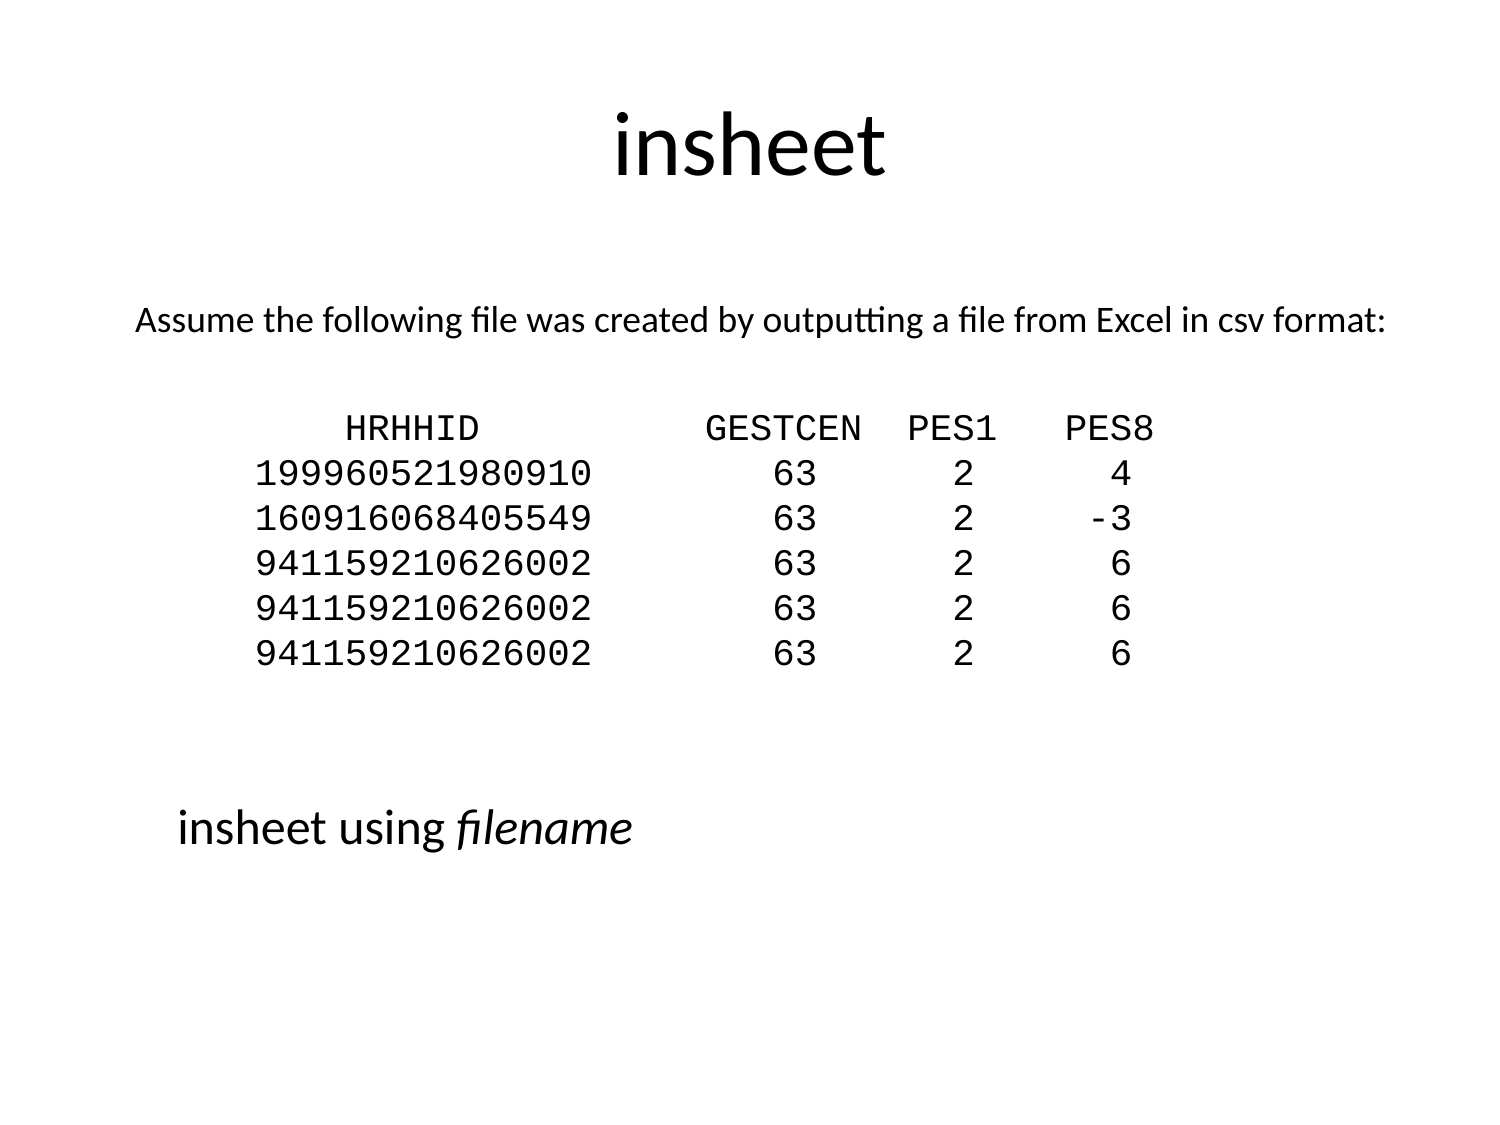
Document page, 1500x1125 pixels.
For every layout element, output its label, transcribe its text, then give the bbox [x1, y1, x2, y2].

title insheet [75, 45, 1425, 233]
text_box HRHHID GESTCEN PES1 PES8 199960521980910 63 2 4 160916068405549 63 2 -3 941159210626002 63 2 6 941159210626002 63 2 6 941159210626002 63 2 6 [149, 395, 1363, 681]
text_box insheet using filename [162, 787, 1000, 863]
text_box Assume the following file was created by outputting a file from Excel in csv format: [120, 287, 1403, 348]
